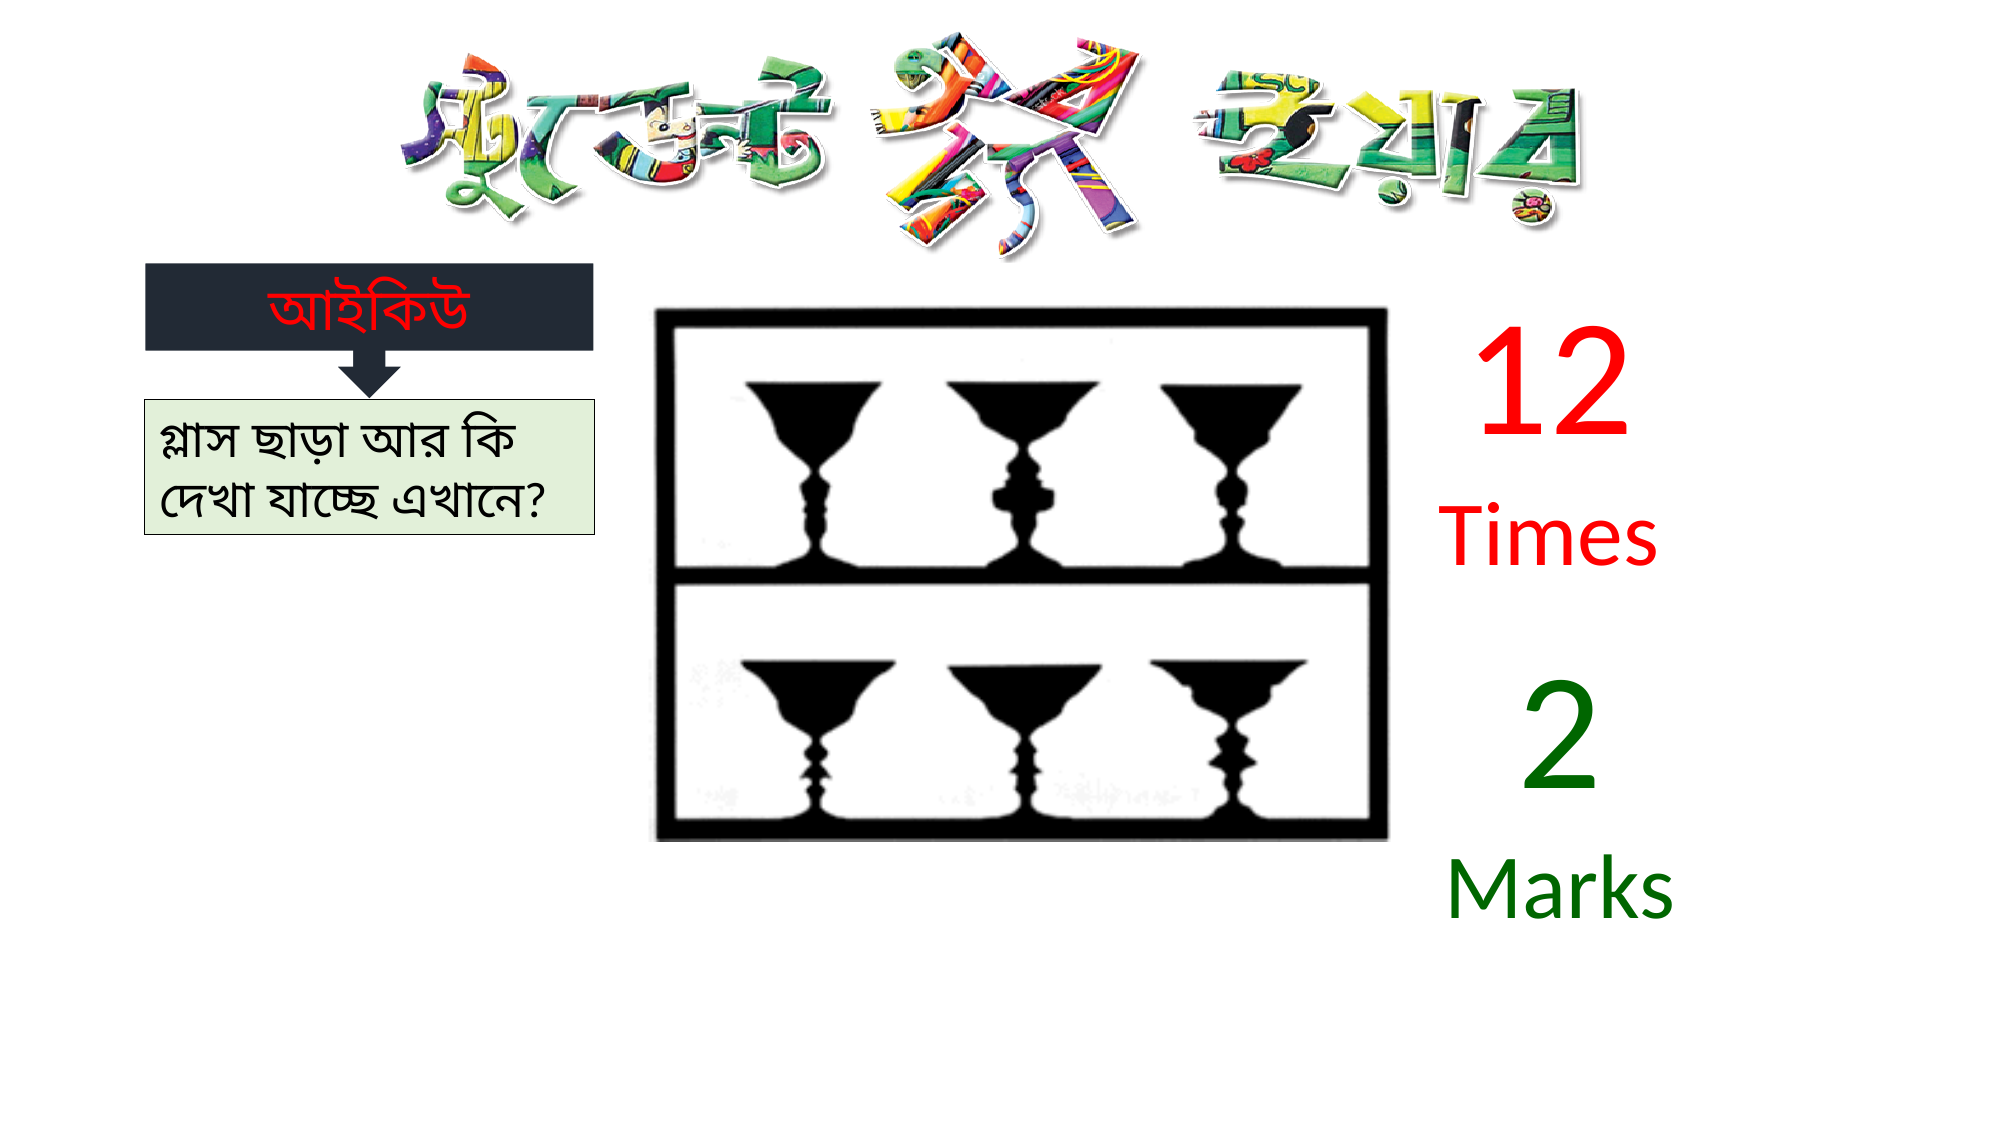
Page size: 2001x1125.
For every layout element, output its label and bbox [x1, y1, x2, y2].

text_box [387, 24, 1726, 970]
text_box [144, 262, 1396, 842]
